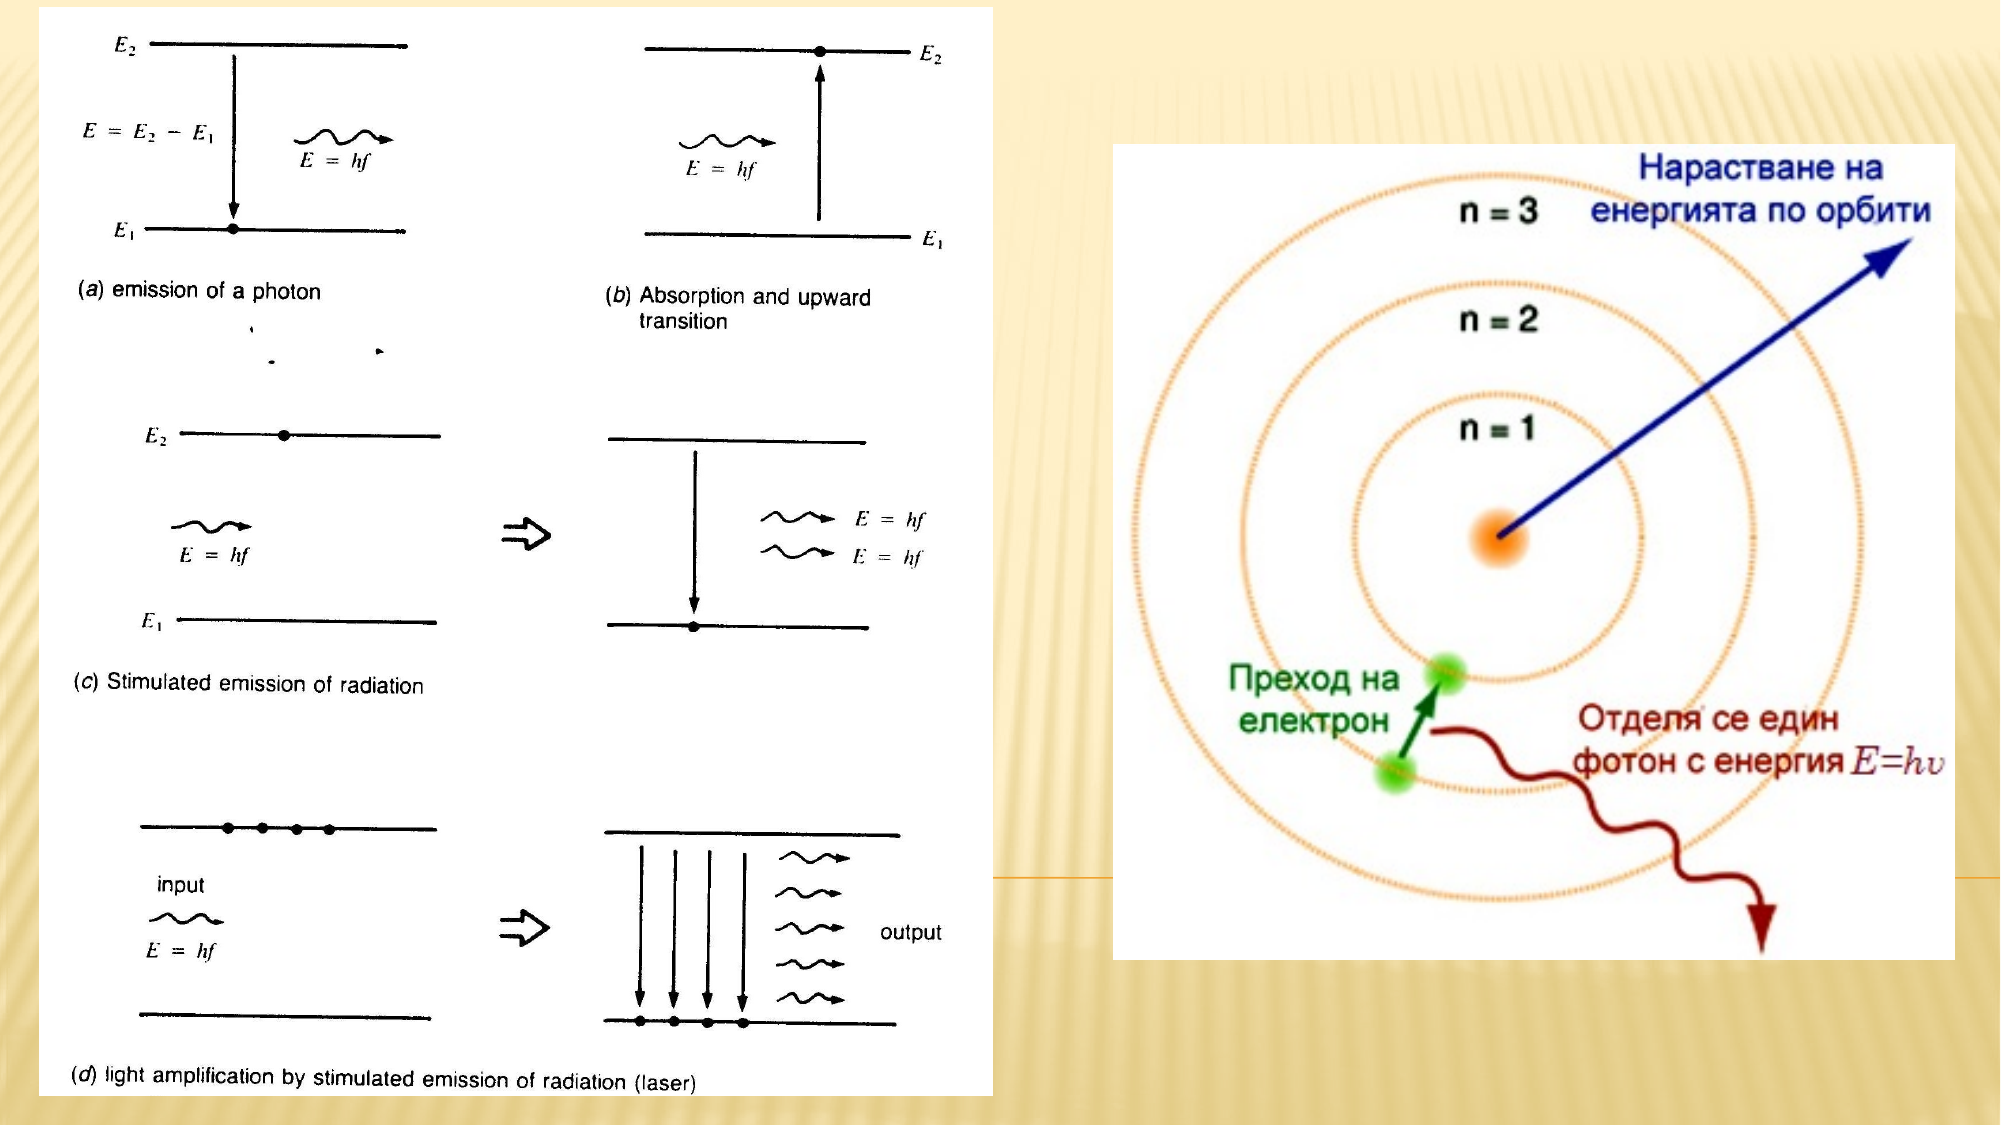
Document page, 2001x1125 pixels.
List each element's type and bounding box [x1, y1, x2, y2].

picture [38, 7, 993, 1097]
picture [1112, 143, 1955, 960]
